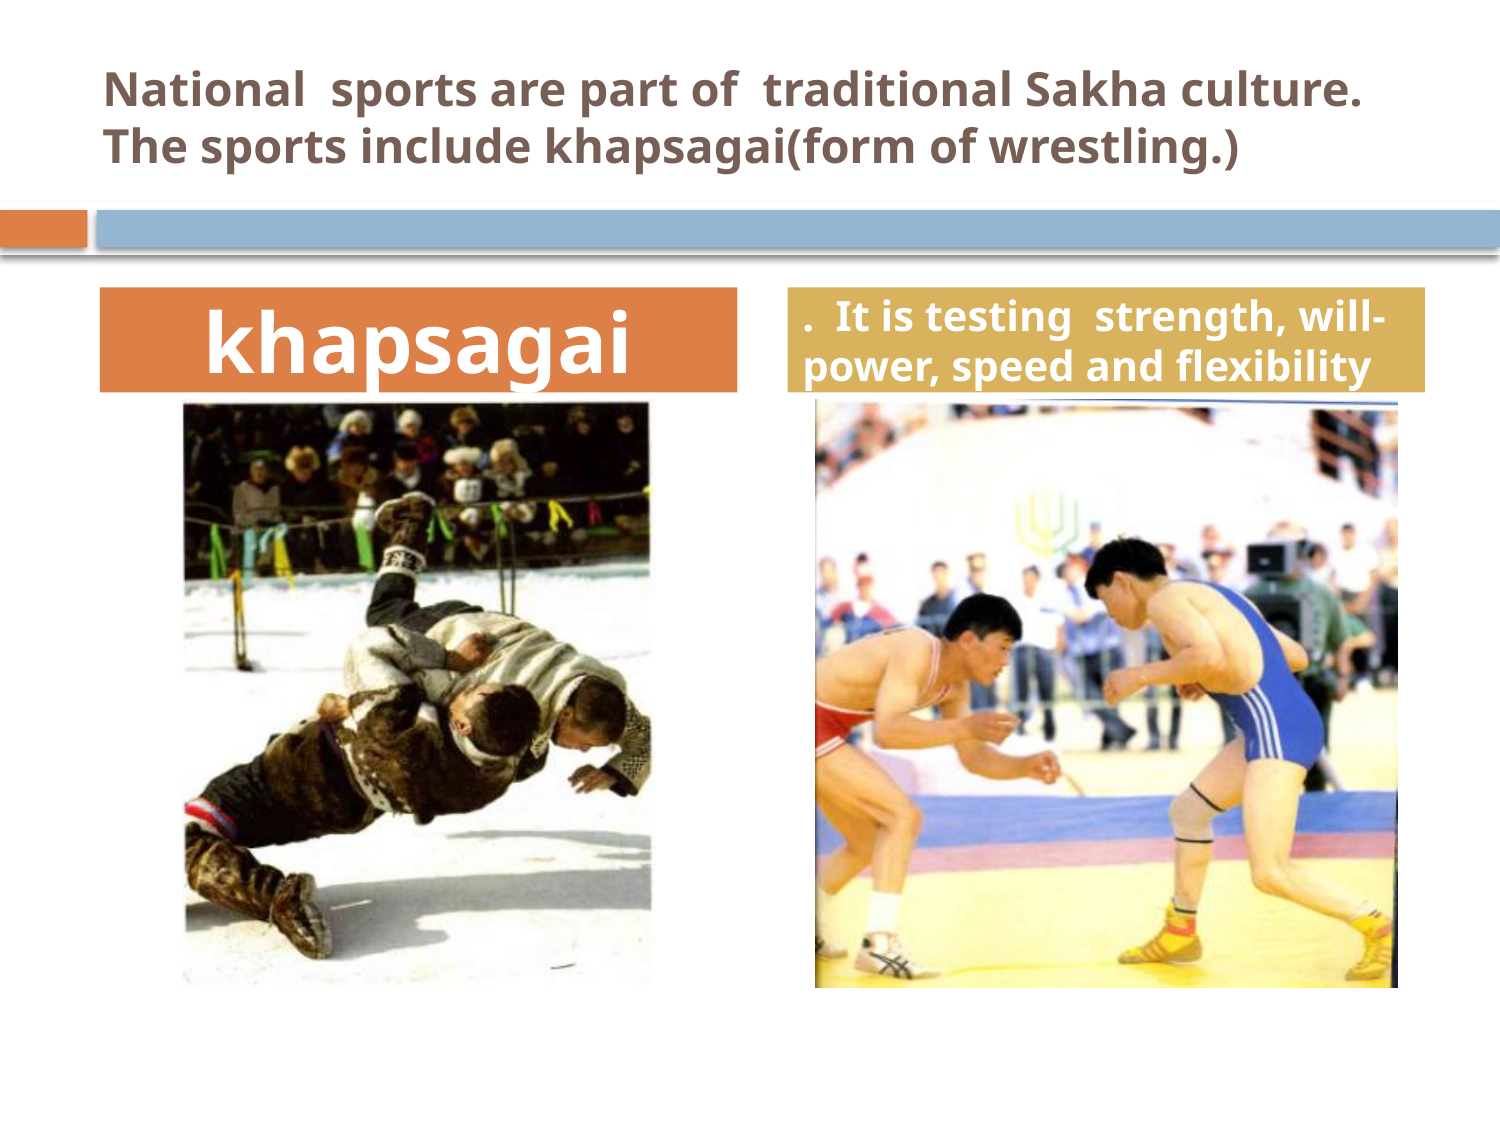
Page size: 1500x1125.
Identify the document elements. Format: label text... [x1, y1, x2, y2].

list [182, 399, 656, 988]
list khapsagai [99, 287, 738, 393]
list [815, 399, 1398, 988]
list . It is testing strength, will-power, speed and flexibility [787, 287, 1425, 393]
title National sports are part of traditional Sakha culture. The sports include khapsagai(form of wrestling.) [87, 44, 1425, 188]
